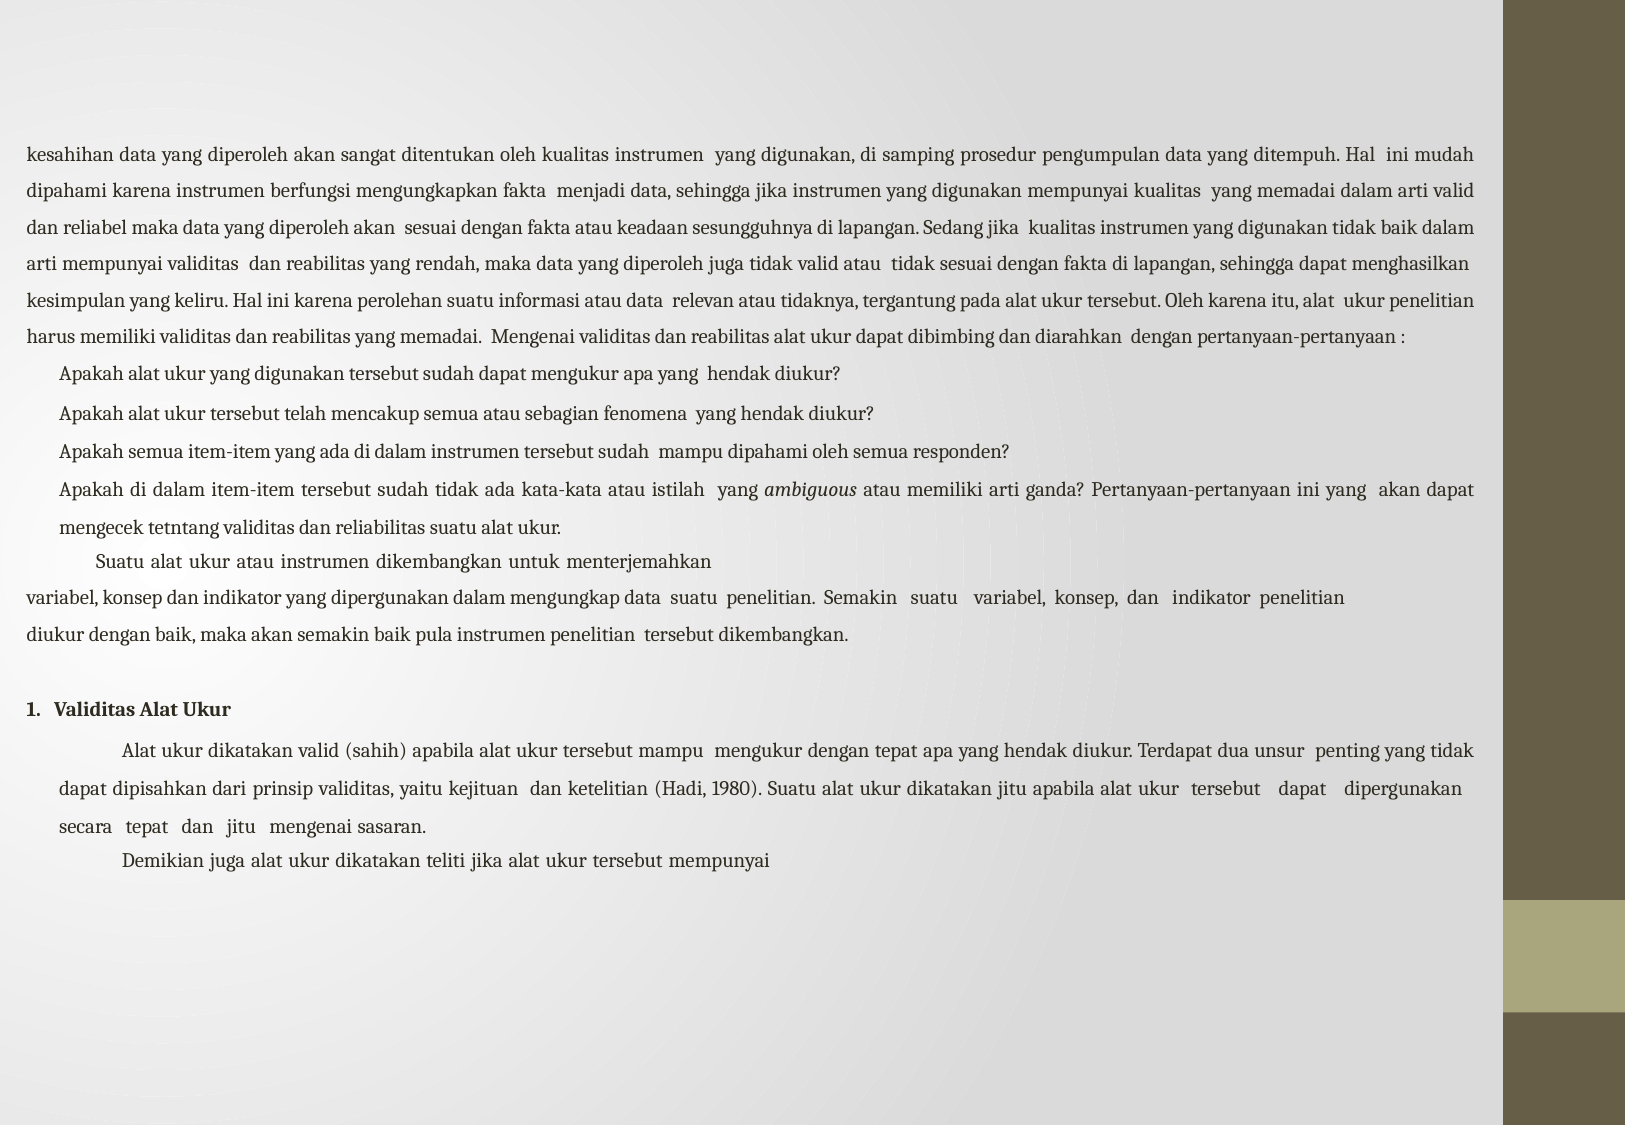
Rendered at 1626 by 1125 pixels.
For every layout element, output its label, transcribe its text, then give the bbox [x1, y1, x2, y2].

text_box kesahihan data yang diperoleh akan sangat ditentukan oleh kualitas instrumen yang digunakan, di samping prosedur pengumpulan data yang ditempuh. Hal ini mudah dipahami karena instrumen berfungsi mengungkapkan fakta menjadi data, sehingga jika instrumen yang digunakan mempunyai kualitas yang memadai dalam arti valid dan reliabel maka data yang diperoleh akan sesuai dengan fakta atau keadaan sesungguhnya di lapangan. Sedang jika kualitas instrumen yang digunakan tidak baik dalam arti mempunyai validitas dan reabilitas yang rendah, maka data yang diperoleh juga tidak valid atau tidak sesuai dengan fakta di lapangan, sehingga dapat menghasilkan kesimpulan yang keliru. Hal ini karena perolehan suatu informasi atau data relevan atau tidaknya, tergantung pada alat ukur tersebut. Oleh karena itu, alat ukur penelitian harus memiliki validitas dan reabilitas yang memadai. Mengenai validitas dan reabilitas alat ukur dapat dibimbing dan diarahkan dengan pertanyaan-pertanyaan : Apakah alat ukur yang digunakan tersebut sudah dapat mengukur apa yang hendak diukur? Apakah alat ukur tersebut telah mencakup semua atau sebagian fenomena yang hendak diukur? Apakah semua item-item yang ada di dalam instrumen tersebut sudah mampu dipahami oleh semua responden? Apakah di dalam item-item tersebut sudah tidak ada kata-kata atau istilah yang ambiguous atau memiliki arti ganda? Pertanyaan-pertanyaan ini yang akan dapat mengecek tetntang validitas dan reliabilitas suatu alat ukur. Suatu alat ukur atau instrumen dikembangkan untuk menterjemahkan variabel, konsep dan indikator yang dipergunakan dalam mengungkap data suatu penelitian. Semakin suatu variabel, konsep, dan indikator penelitian diukur dengan baik, maka akan semakin baik pula instrumen penelitian tersebut dikembangkan. 1. Validitas Alat Ukur Alat ukur dikatakan valid (sahih) apabila alat ukur tersebut mampu mengukur dengan tepat apa yang hendak diukur. Terdapat dua unsur penting yang tidak dapat dipisahkan dari prinsip validitas, yaitu kejituan dan ketelitian (Hadi, 1980). Suatu alat ukur dikatakan jitu apabila alat ukur tersebut dapat dipergunakan secara tepat dan jitu mengenai sasaran. Demikian juga alat ukur dikatakan teliti jika alat ukur tersebut mempunyai [24, 127, 1475, 872]
